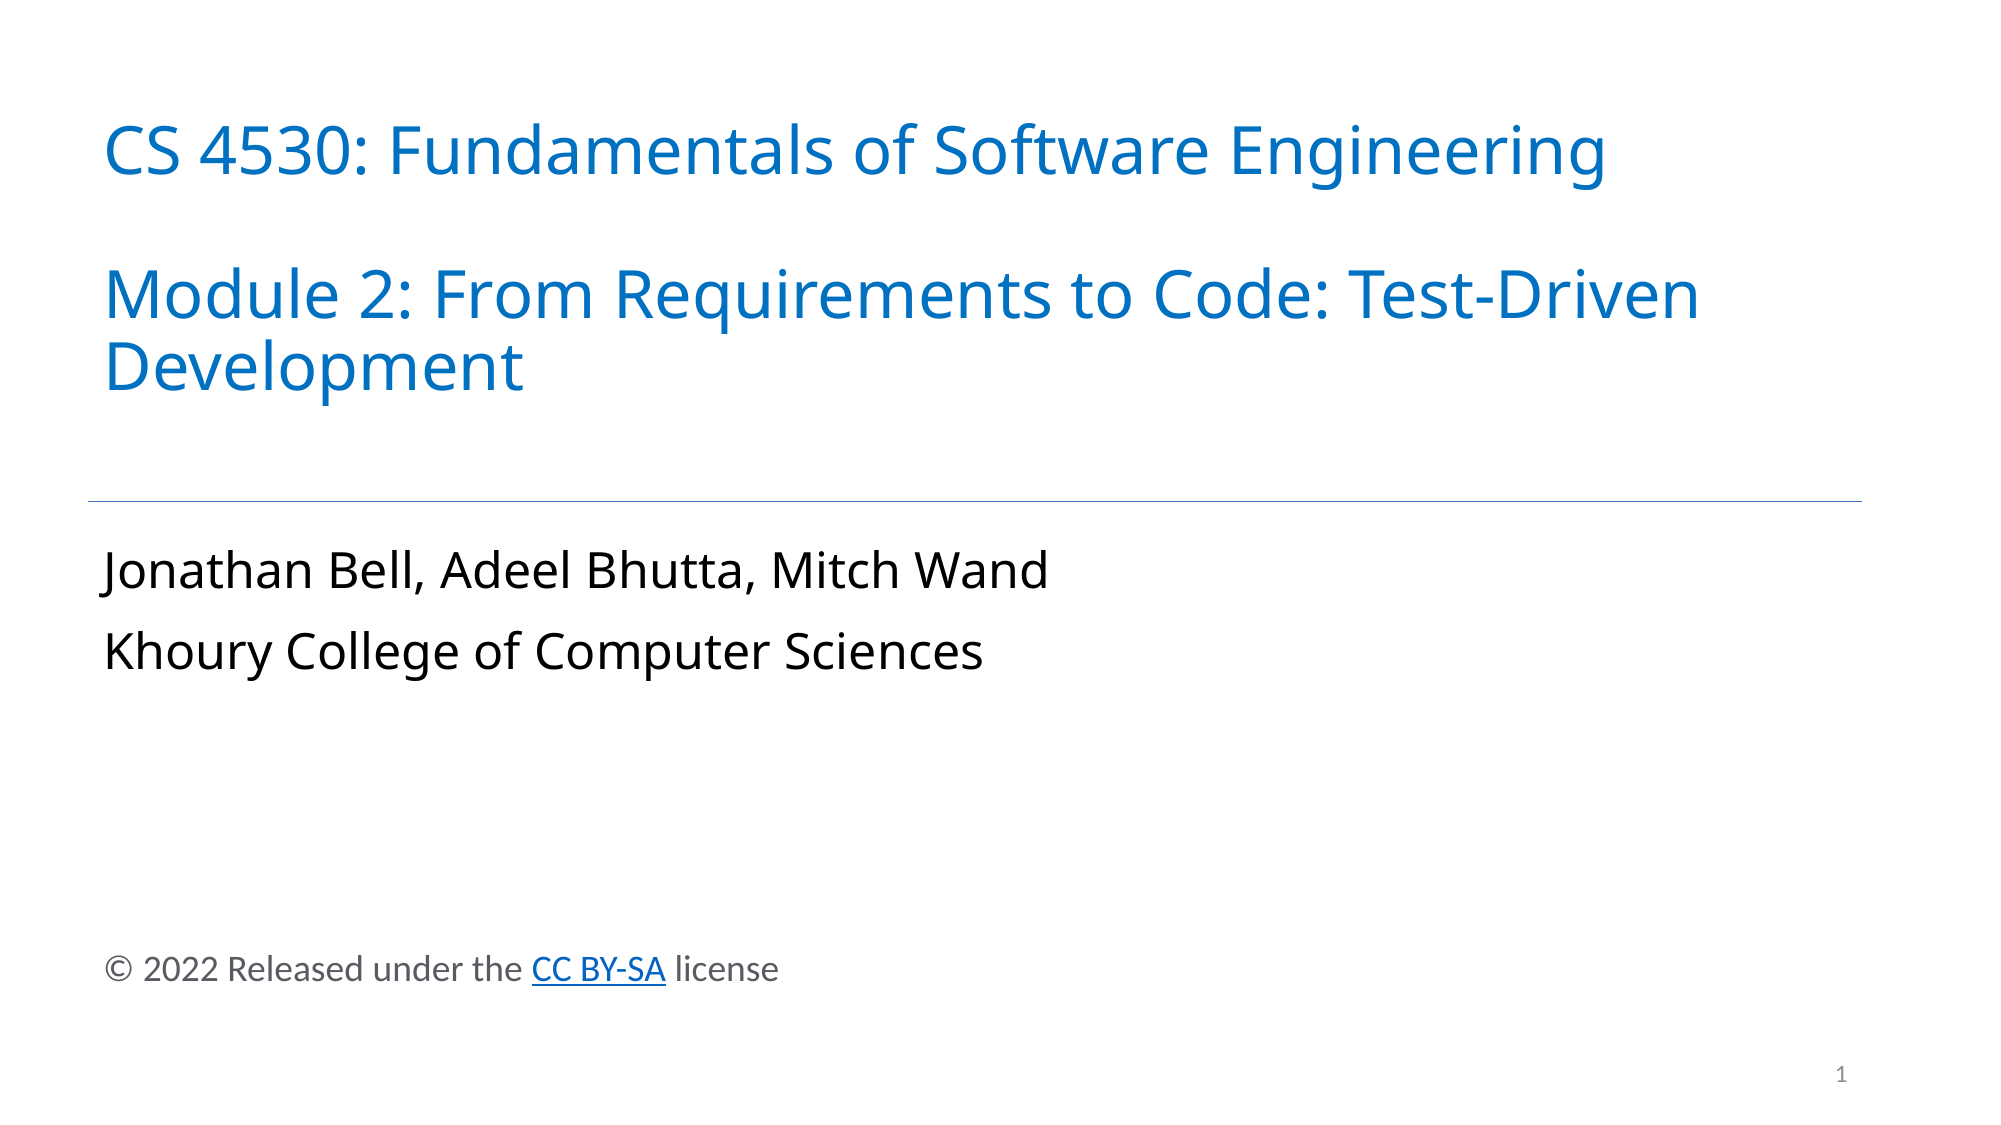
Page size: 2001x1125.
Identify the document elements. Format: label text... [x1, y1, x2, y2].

subtitle Jonathan Bell, Adeel Bhutta, Mitch Wand Khoury College of Computer Sciences [88, 531, 1750, 803]
slide_number 1 [1412, 1042, 1863, 1103]
title CS 4530: Fundamentals of Software Engineering Module 2: From Requirements to Code: Test-Driven Development [88, 109, 1863, 501]
text_box © 2022 Released under the CC BY-SA license [88, 936, 1089, 997]
